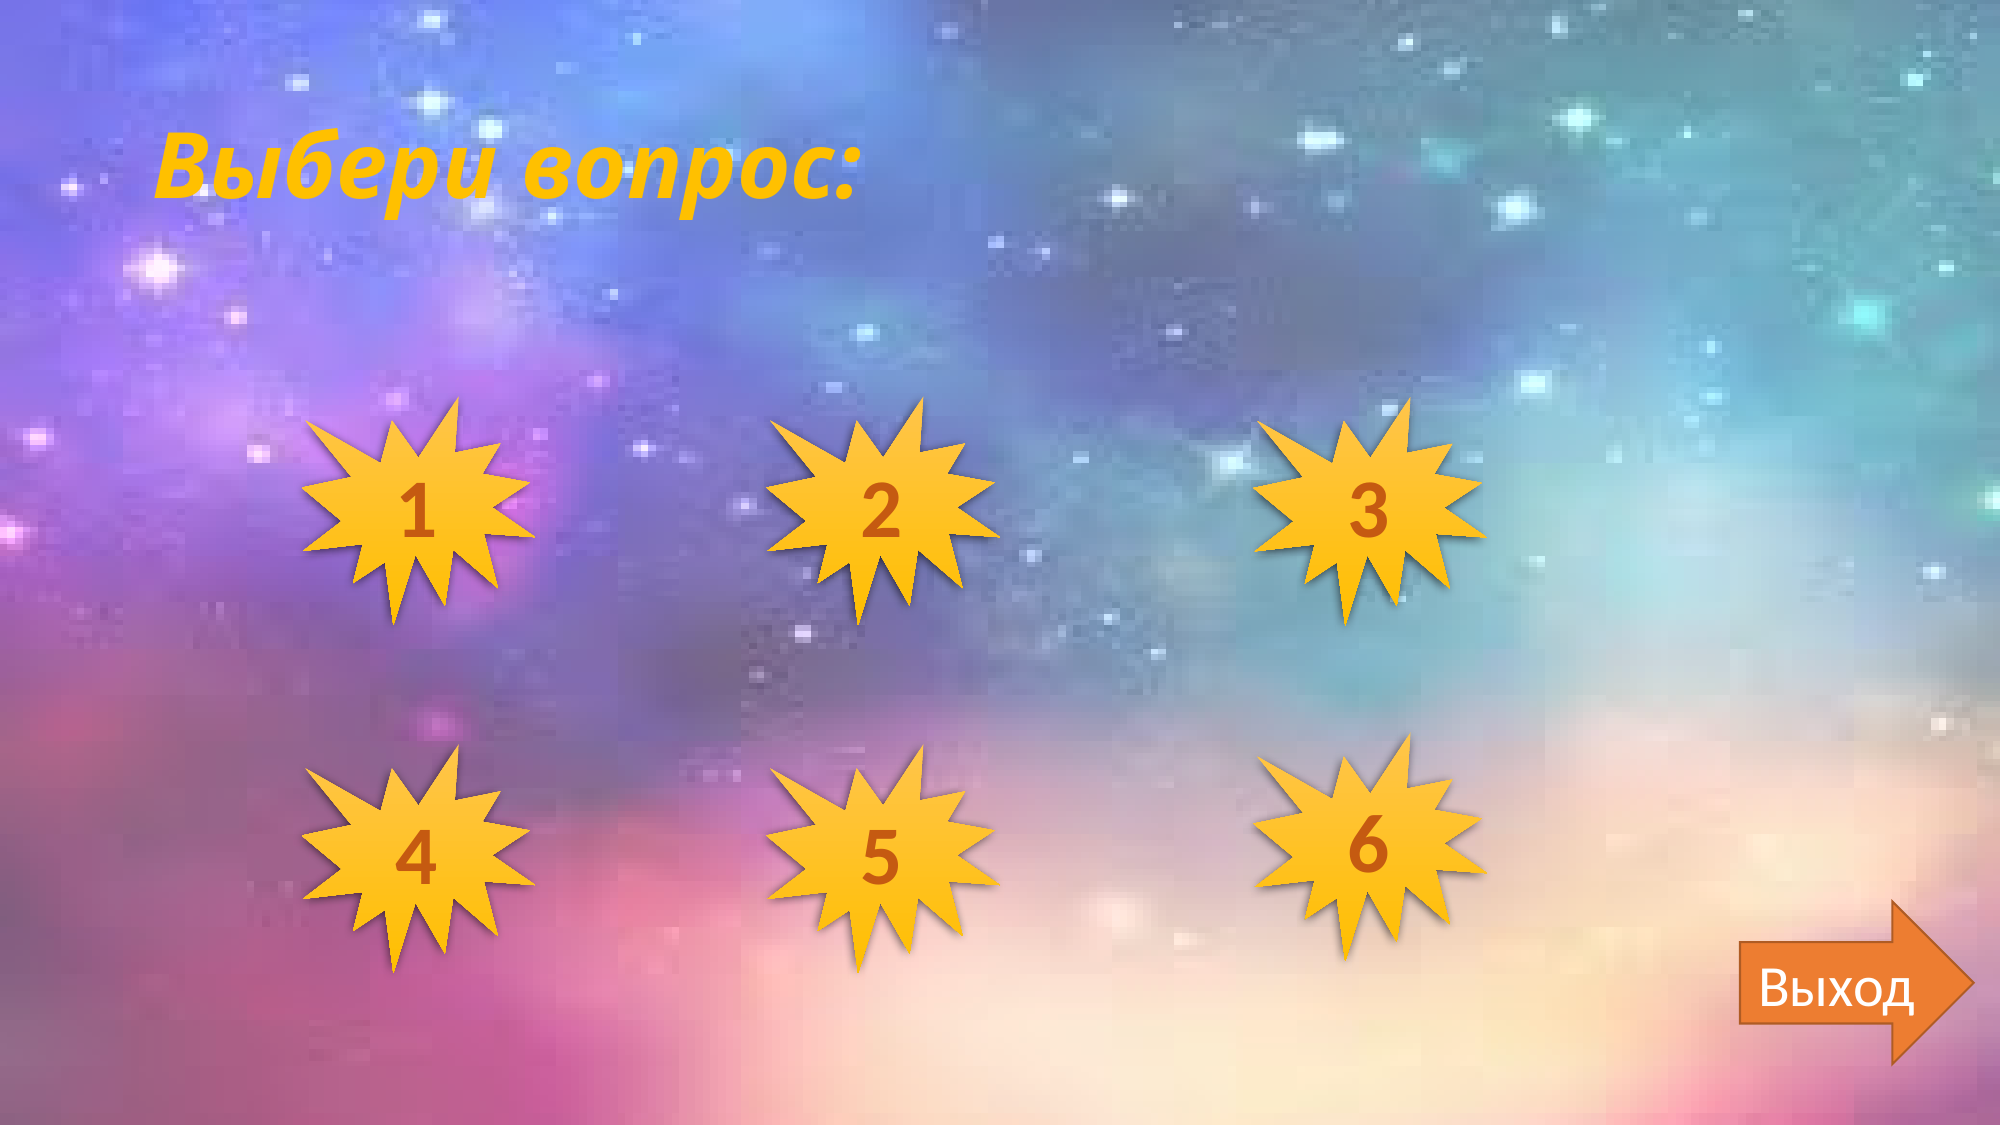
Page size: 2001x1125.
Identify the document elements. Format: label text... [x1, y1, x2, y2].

text_box 2 [770, 396, 966, 475]
text_box Выход [1738, 899, 1976, 1067]
text_box 3 [1253, 396, 1488, 626]
text_box 4 [301, 744, 536, 974]
text_box 2 [767, 483, 1000, 626]
title Выбери вопрос: [137, 59, 1863, 278]
text_box 1 [301, 396, 536, 626]
text_box 6 [1253, 732, 1488, 962]
text_box 5 [766, 744, 1000, 974]
